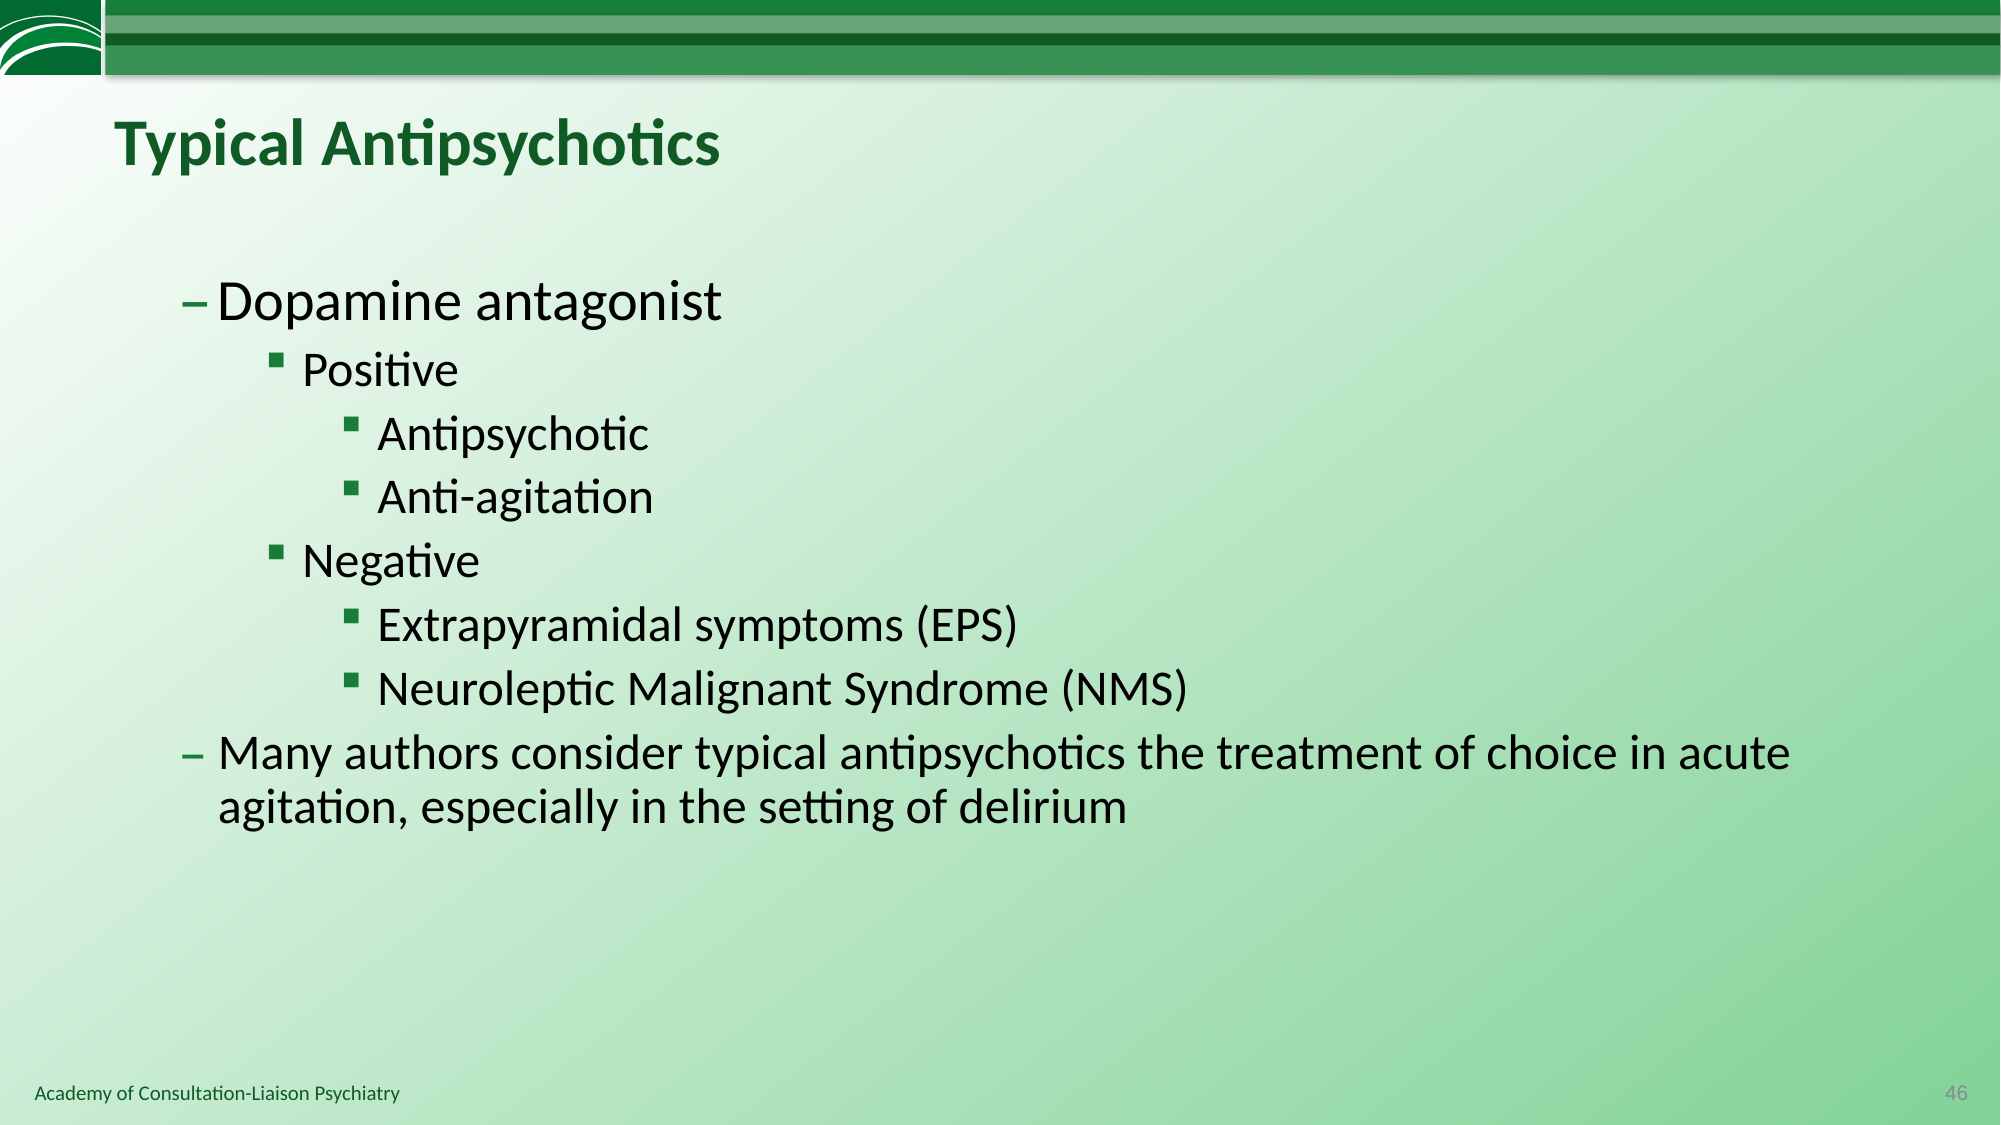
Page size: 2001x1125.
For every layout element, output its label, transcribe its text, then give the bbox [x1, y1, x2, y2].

slide_number 46 [1903, 1062, 1984, 1122]
picture [0, 0, 101, 75]
title Typical Antipsychotics [99, 45, 1900, 233]
list Dopamine antagonist Positive Antipsychotic Anti-agitation Negative Extrapyramidal symptoms (EPS) Neuroleptic Malignant Syndrome (NMS) Many authors consider typical antipsychotics the treatment of choice in acute agitation, especially in the setting of delirium [99, 262, 1900, 1005]
